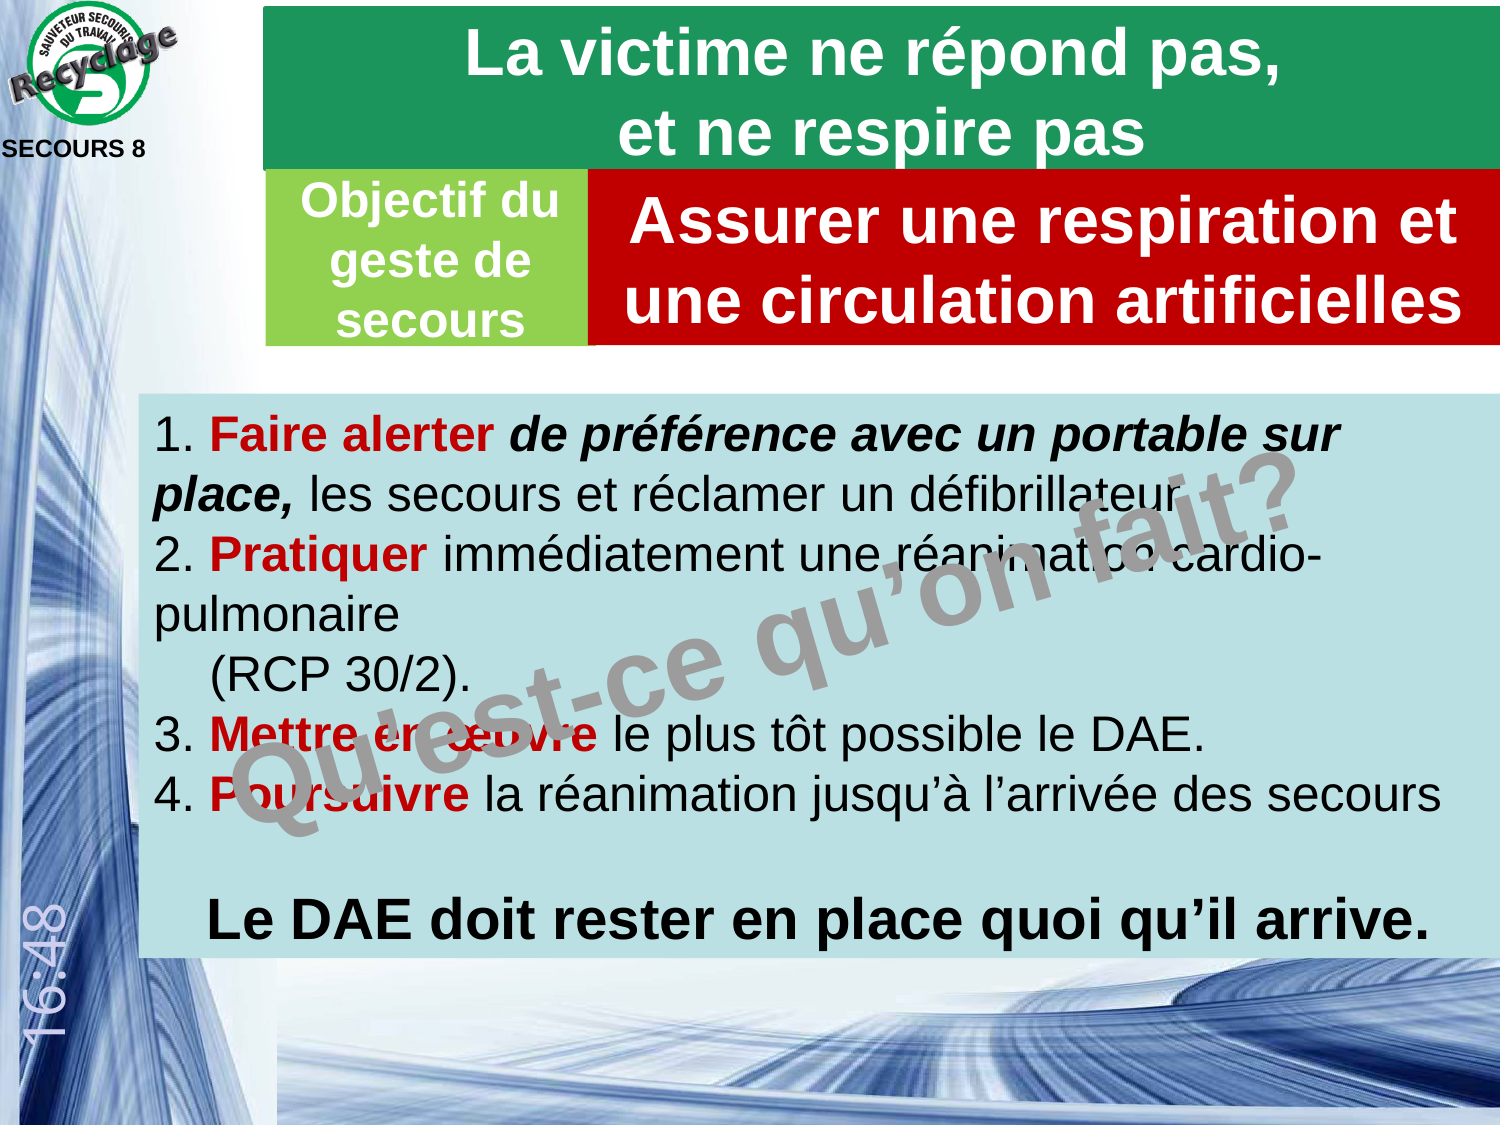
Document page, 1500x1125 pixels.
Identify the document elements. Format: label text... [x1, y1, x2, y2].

text_box SECOURS 8 [0, 125, 166, 171]
text_box La victime ne répond pas, et ne respire pas [263, 6, 1500, 171]
text_box Objectif du geste de secours [265, 169, 597, 347]
text_box Qu’est-ce qu’on fait? [171, 393, 1361, 873]
picture [0, 0, 1500, 1125]
text_box 1. Faire alerter de préférence avec un portable sur place, les secours et réclamer un défibrillateur 2. Pratiquer immédiatement une réanimation cardio-pulmonaire (RCP 30/2). 3. Mettre en œuvre le plus tôt possible le DAE. 4. Poursuivre la réanimation jusqu’à l’arrivée des secours Le DAE doit rester en place quoi qu’il arrive. [138, 393, 1500, 959]
text_box Assurer une respiration et une circulation artificielles [587, 169, 1500, 346]
